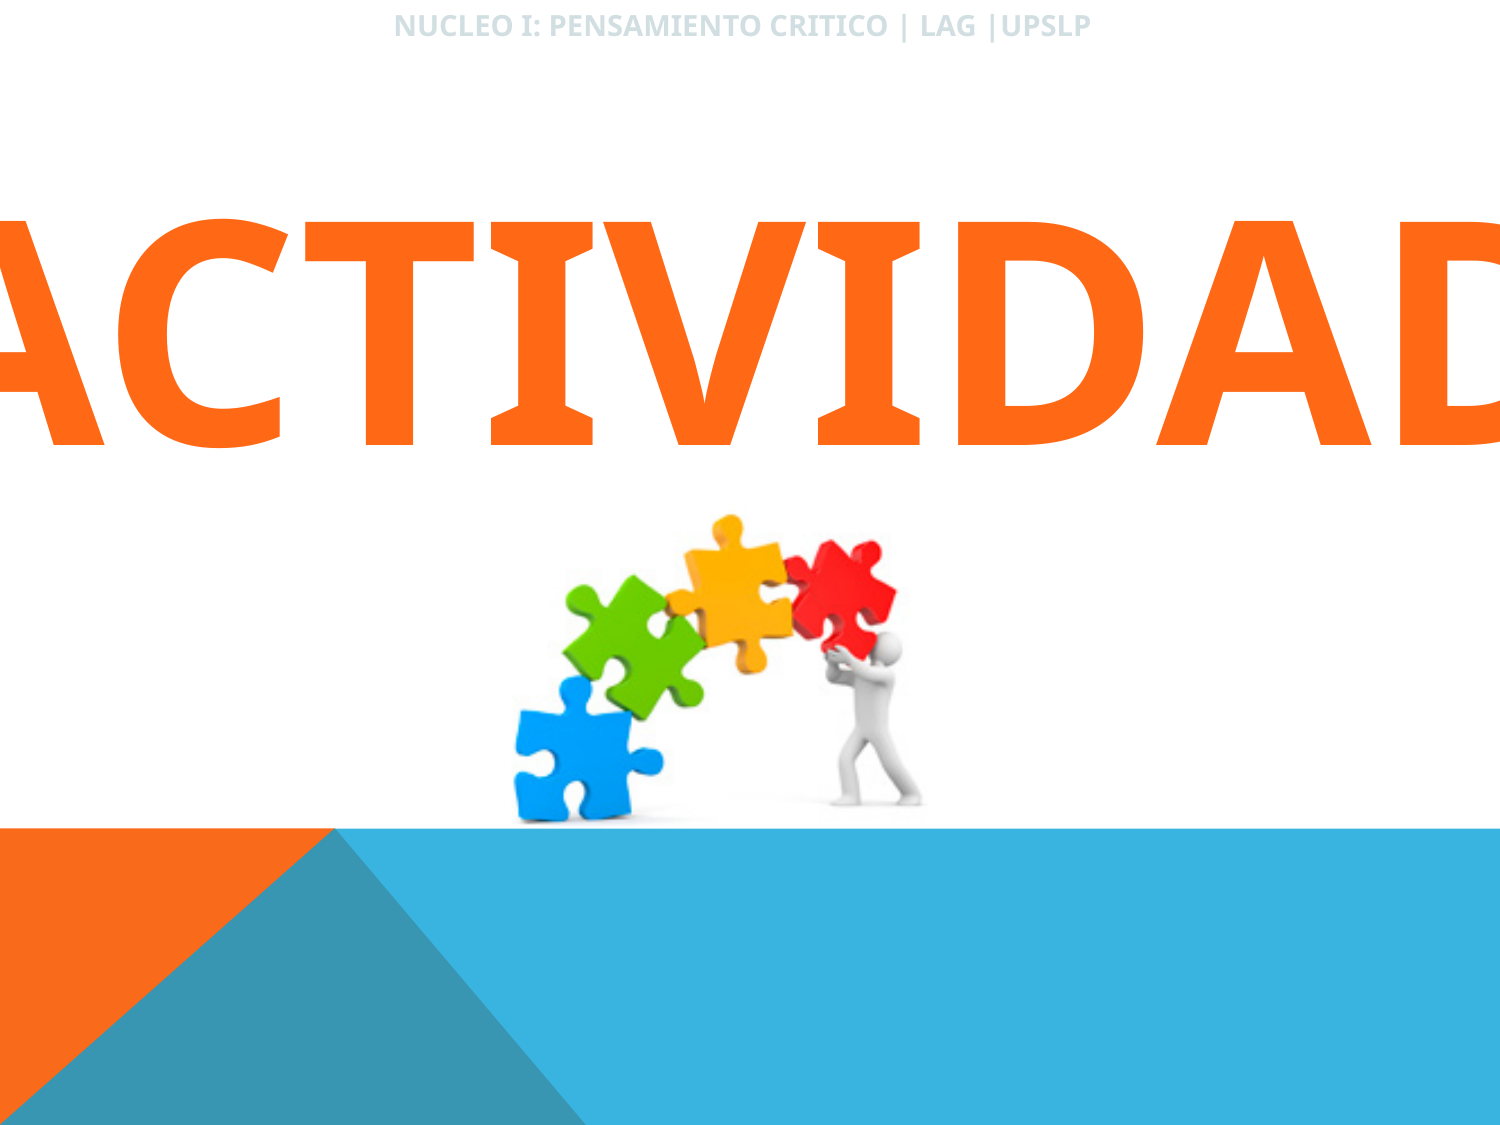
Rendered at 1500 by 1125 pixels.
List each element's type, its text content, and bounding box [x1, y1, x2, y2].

text_box NUCLEO I: PENSAMIENTO CRITICO | LAG |UPSLP [218, 0, 1275, 50]
picture [440, 479, 982, 828]
text_box ACTIVIDAD [0, 125, 1500, 516]
